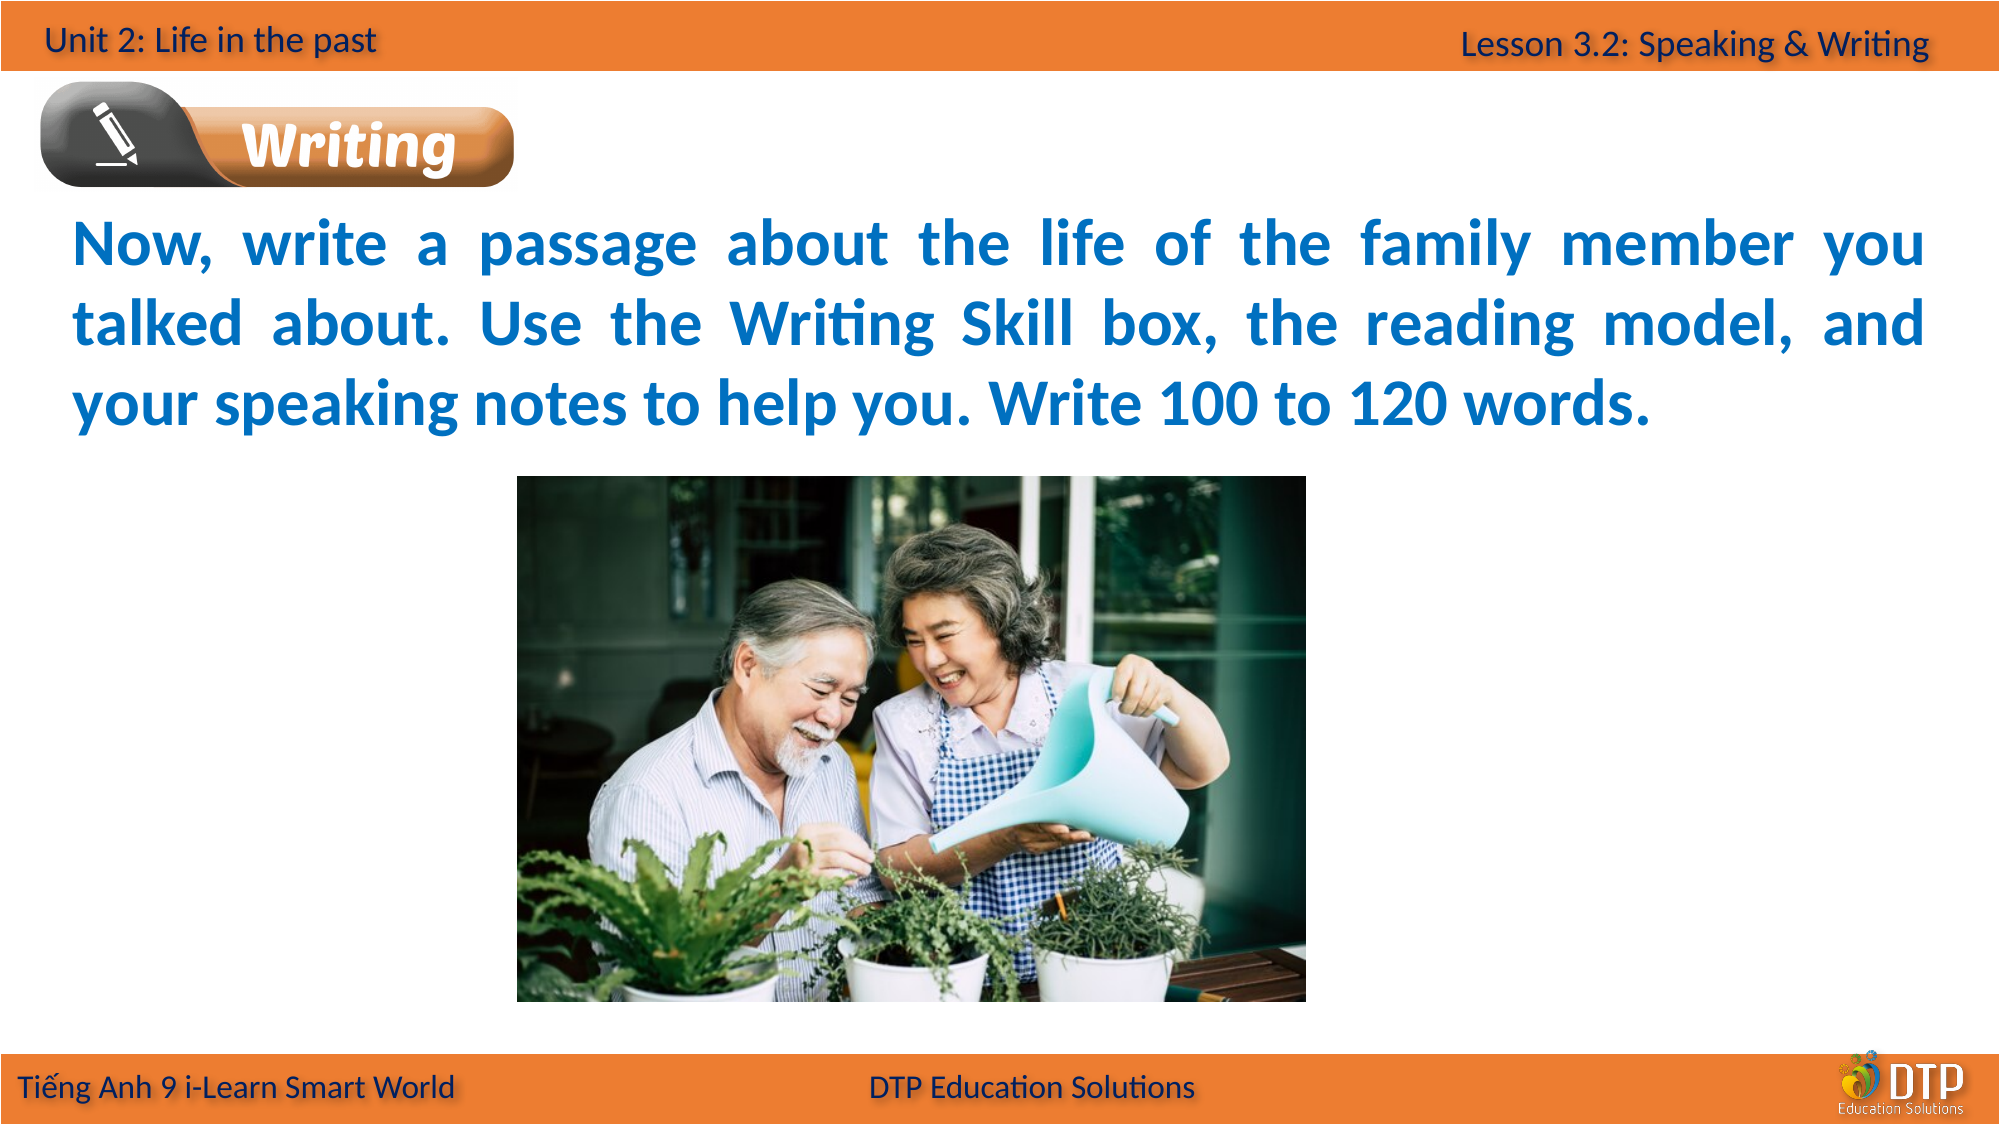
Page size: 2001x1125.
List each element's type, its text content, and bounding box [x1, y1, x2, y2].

picture [1839, 1050, 1963, 1114]
picture [34, 77, 518, 192]
picture [517, 476, 1306, 1002]
text_box Now, write a passage about the life of the family member you talked about. Use the Writing Skill box, the reading model, and your speaking notes to help you. Write 100 to 120 words. [58, 191, 1944, 447]
